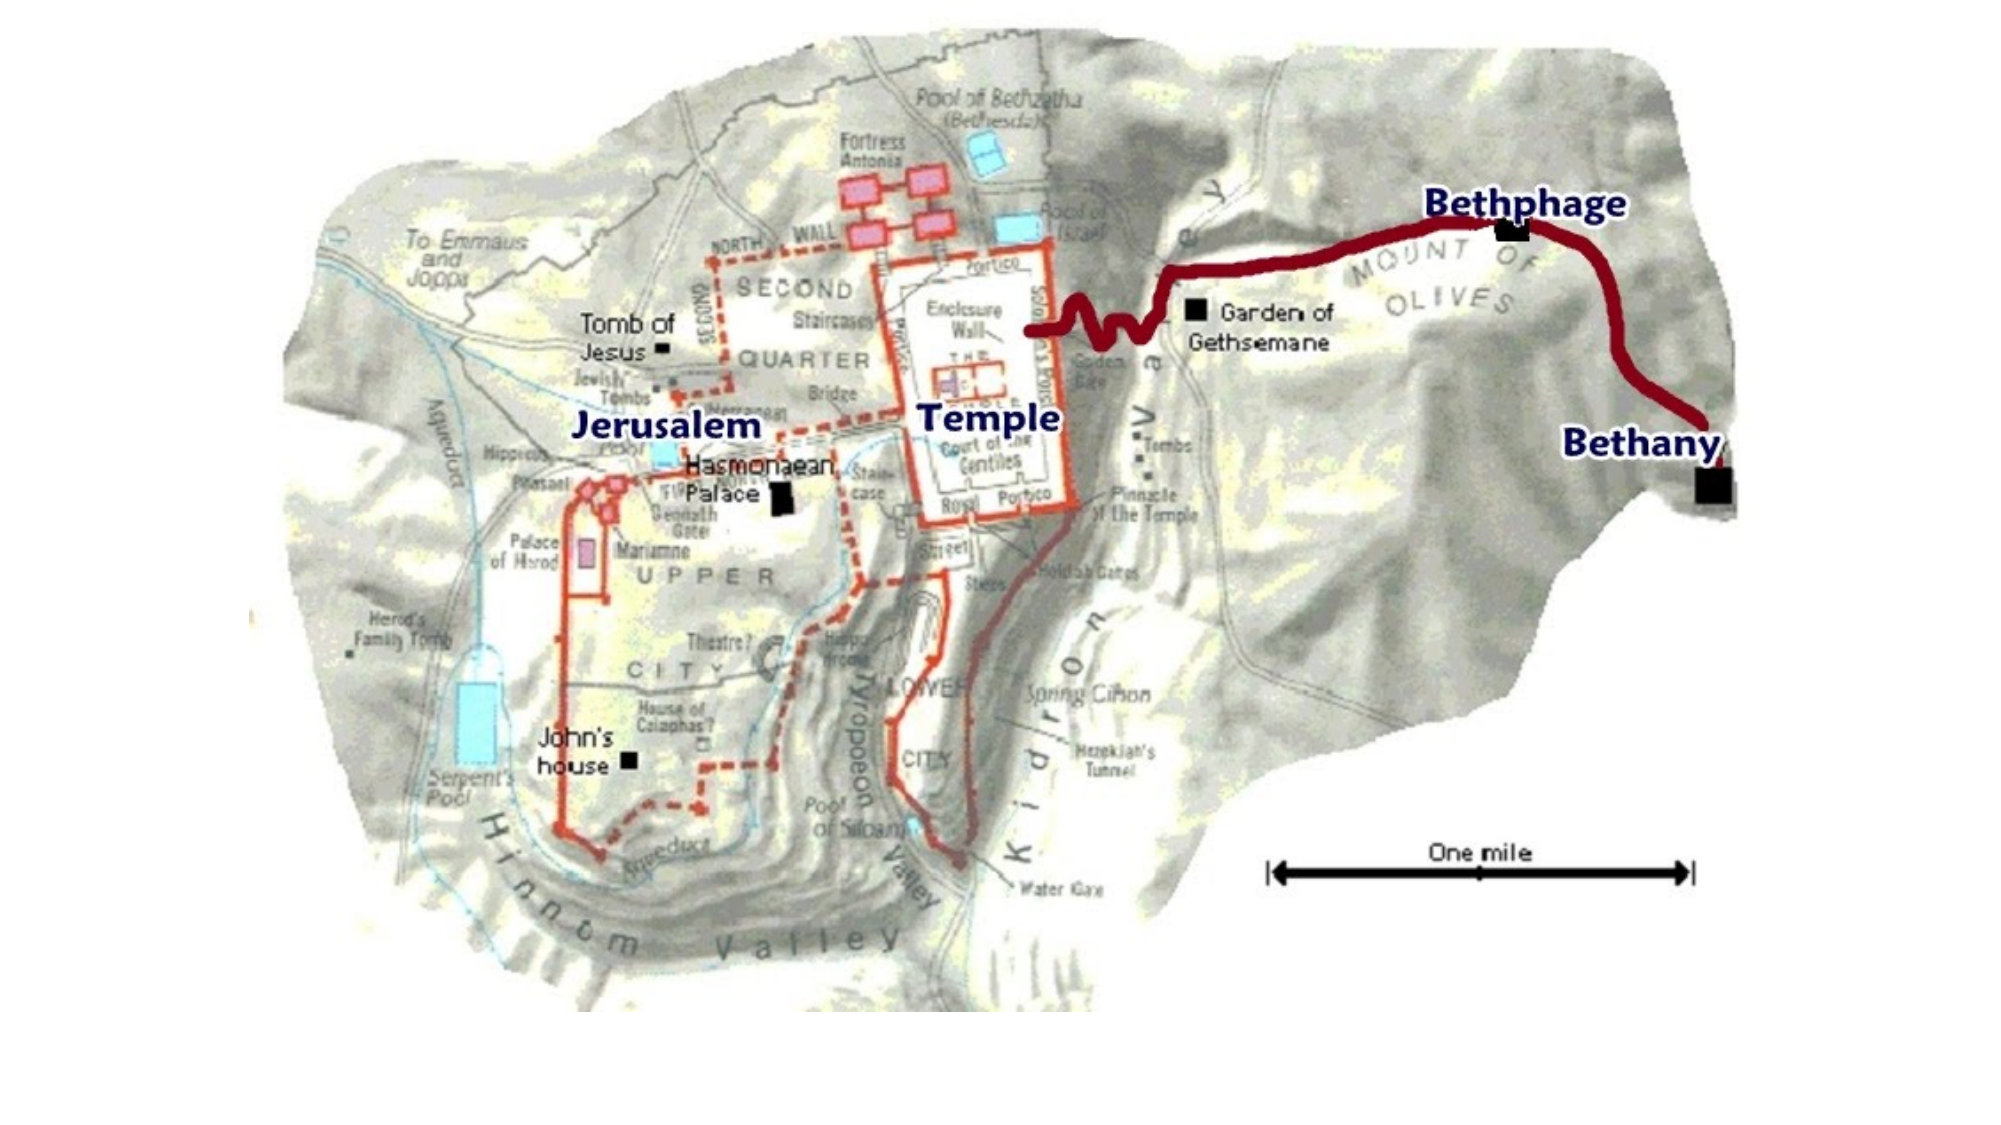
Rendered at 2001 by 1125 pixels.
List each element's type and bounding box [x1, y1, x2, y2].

list [249, 4, 1757, 1012]
